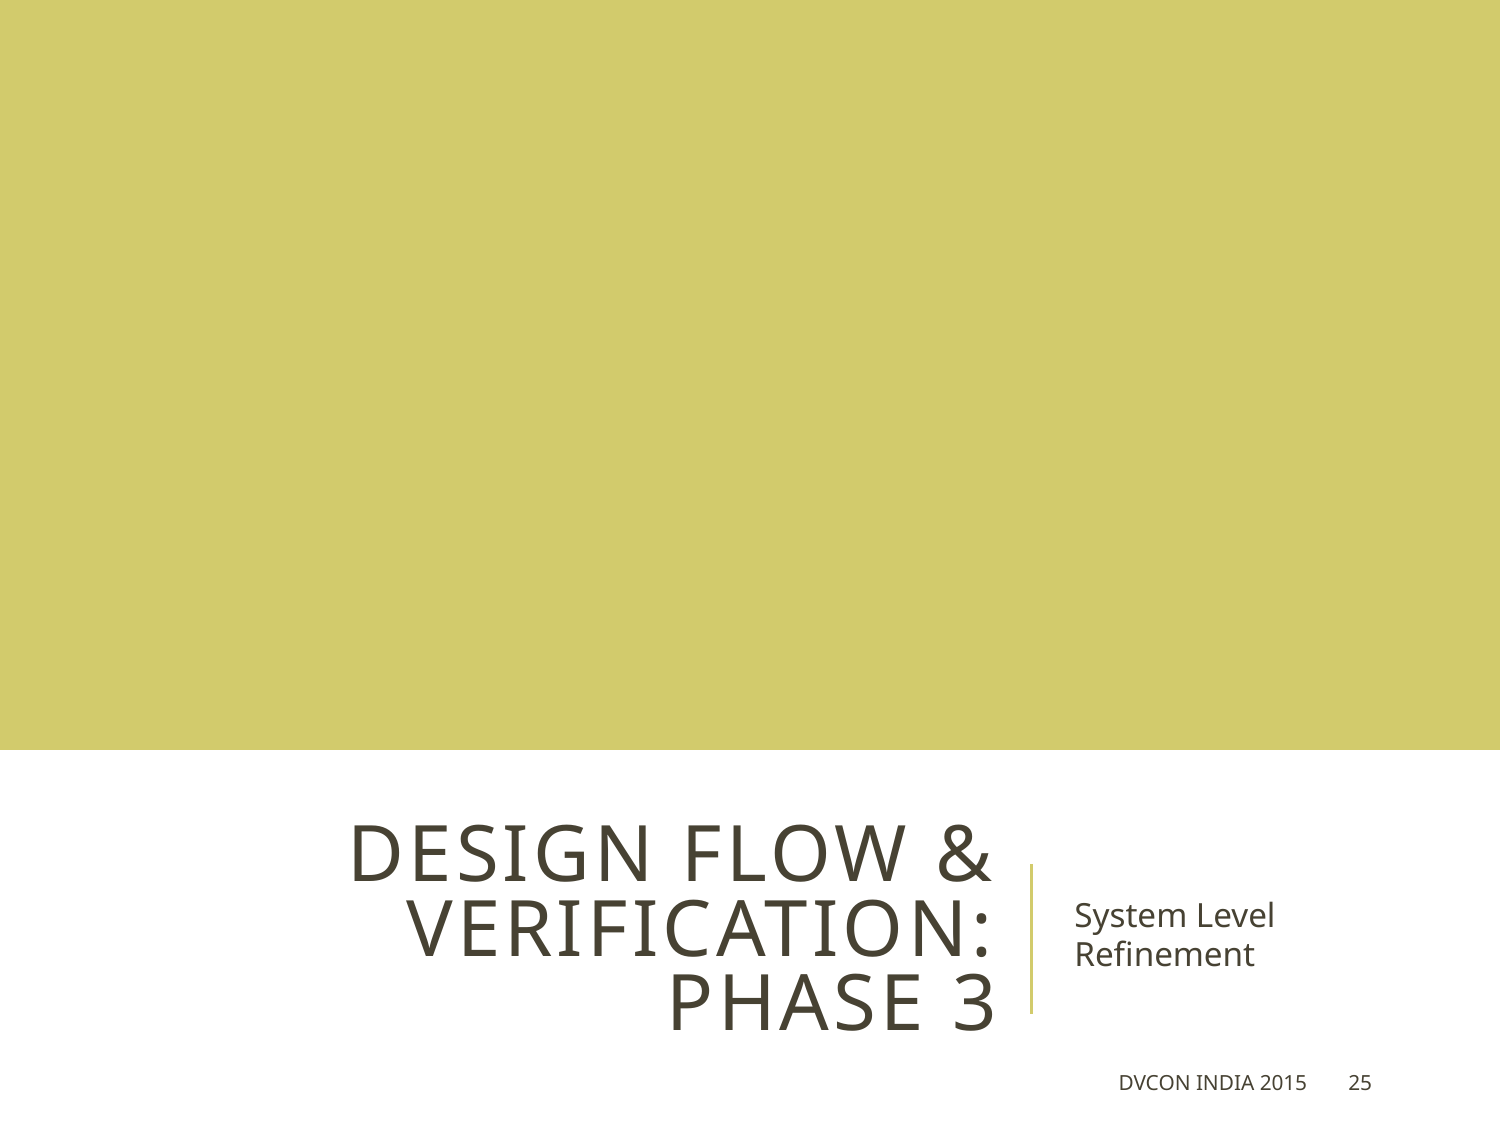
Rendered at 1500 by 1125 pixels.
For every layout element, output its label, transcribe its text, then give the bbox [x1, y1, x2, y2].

list System Level Refinement [1059, 813, 1454, 1054]
footer DVCon India 2015 [595, 1061, 1322, 1107]
slide_number 25 [1333, 1061, 1454, 1107]
title Design Flow & Verification: Phase 3 [56, 813, 1013, 1054]
